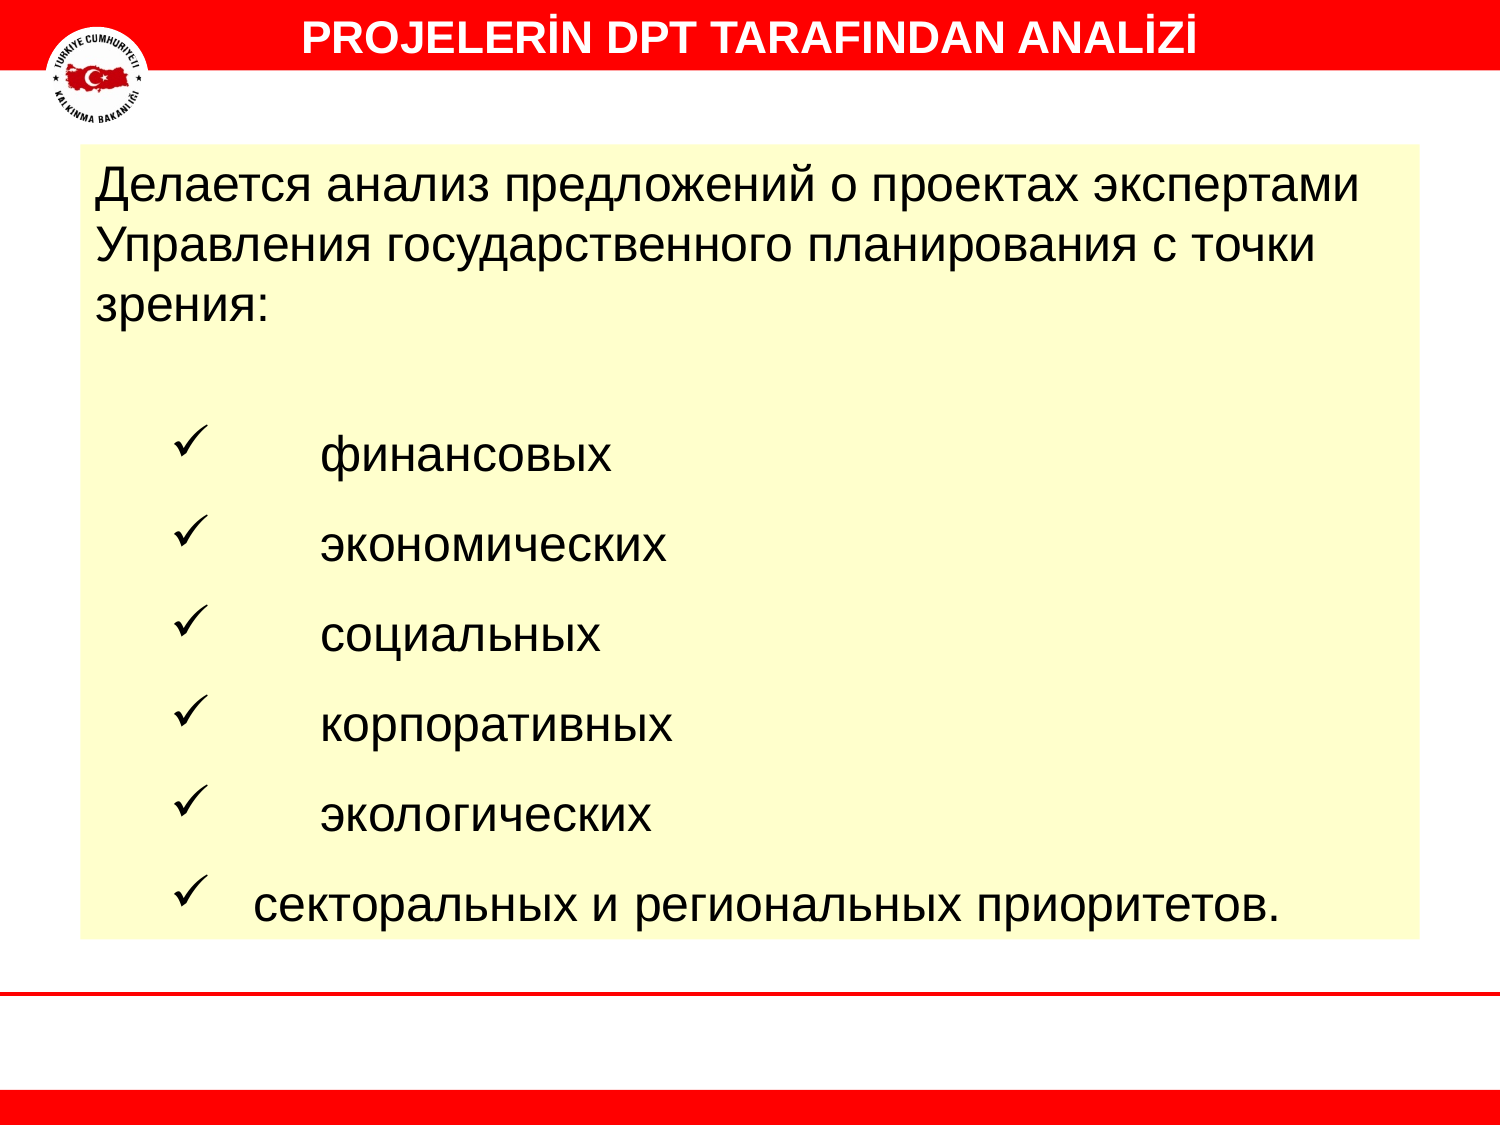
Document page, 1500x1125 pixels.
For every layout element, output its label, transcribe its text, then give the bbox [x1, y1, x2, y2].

text_box [0, 1088, 1500, 1125]
text_box PROJELERİN DPT TARAFINDAN ANALİZİ [0, 0, 1500, 72]
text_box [46, 28, 148, 130]
text_box Делается анализ предложений о проектах экспертами Управления государственного планирования с точки зрения: финансовых экономических социальных корпоративных экологических секторальных и региональных приоритетов. [80, 144, 1420, 940]
text_box [41, 184, 1459, 992]
